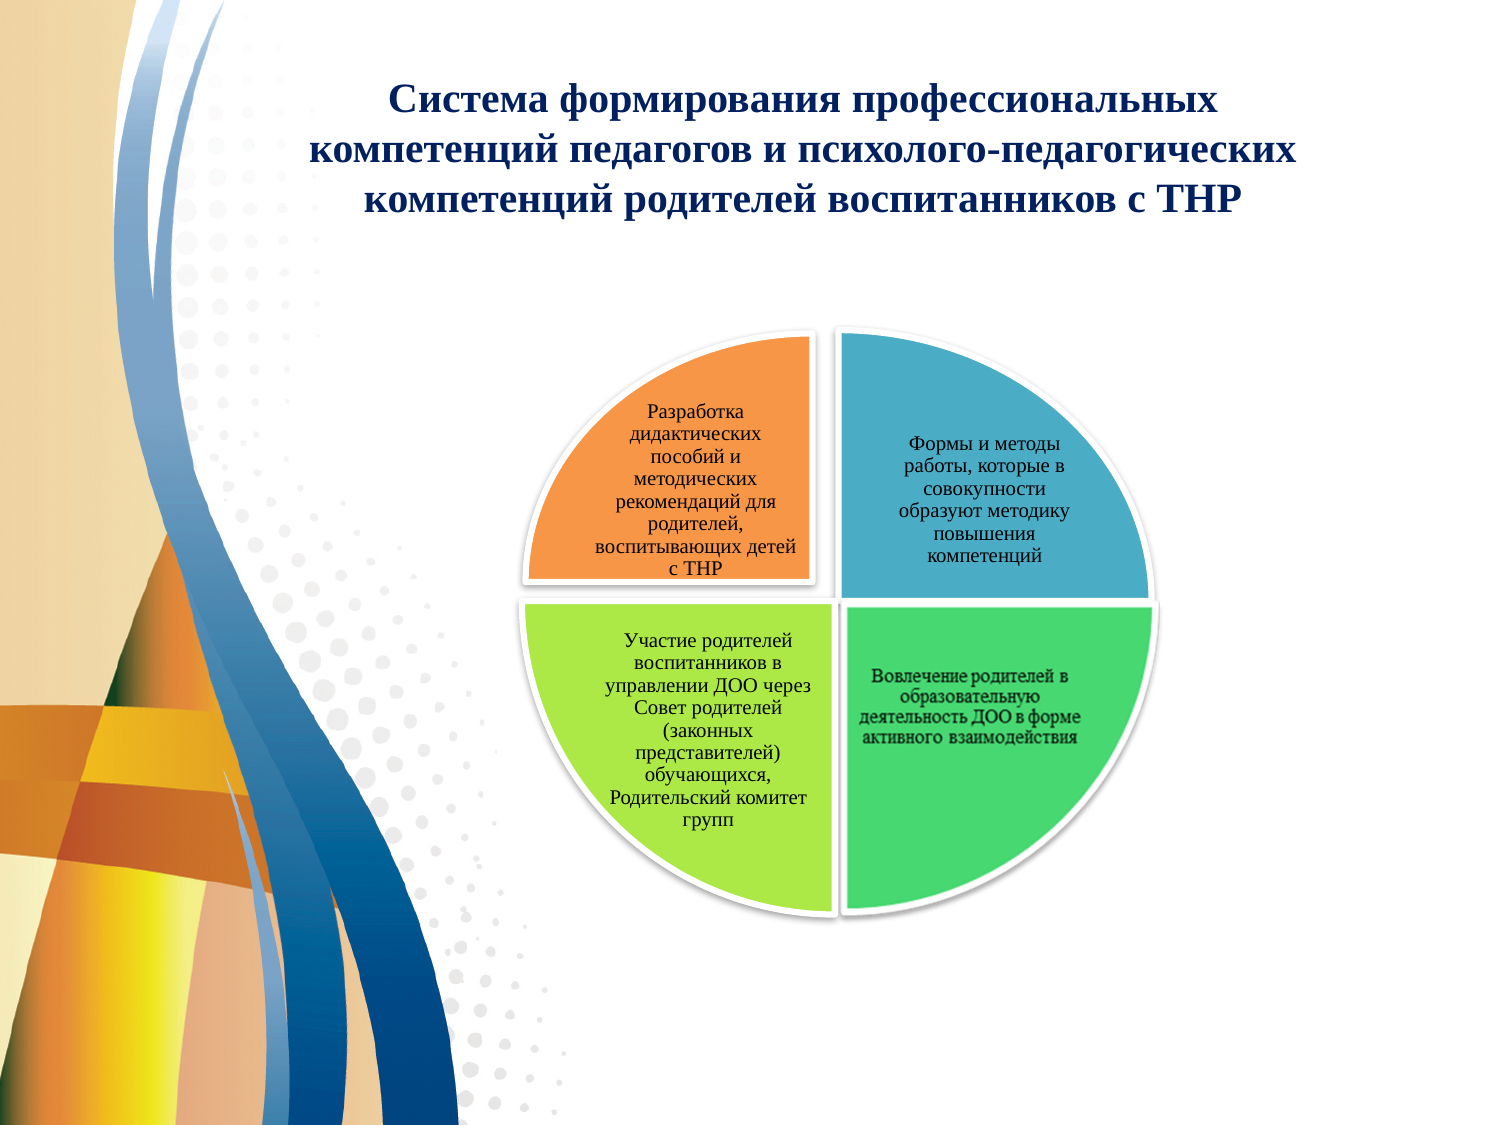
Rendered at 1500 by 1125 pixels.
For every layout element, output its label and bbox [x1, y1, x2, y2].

text_box [525, 333, 1100, 832]
text_box [521, 287, 1149, 915]
picture [0, 0, 1497, 1125]
